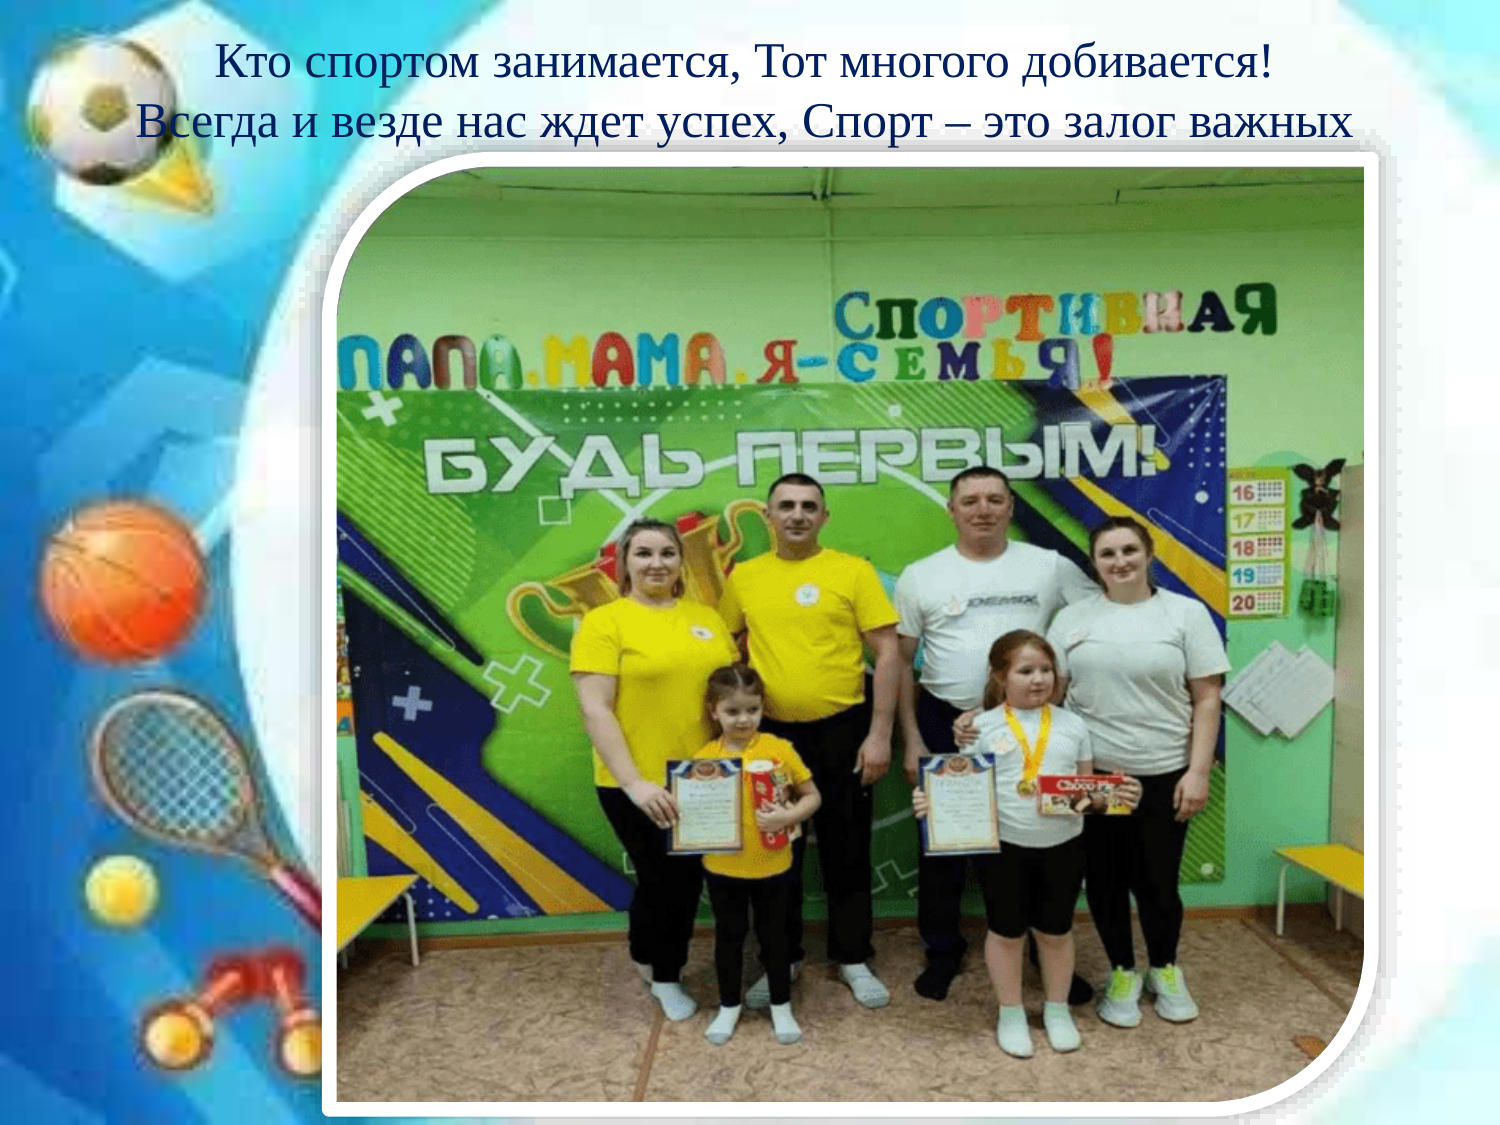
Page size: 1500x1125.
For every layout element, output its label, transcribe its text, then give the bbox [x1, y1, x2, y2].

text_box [279, 109, 1419, 1125]
title Кто спортом занимается, Тот многого добивается! Всегда и везде нас ждет успех, Спорт – это залог важных побед! [60, 25, 1428, 216]
picture [0, 0, 1500, 1125]
